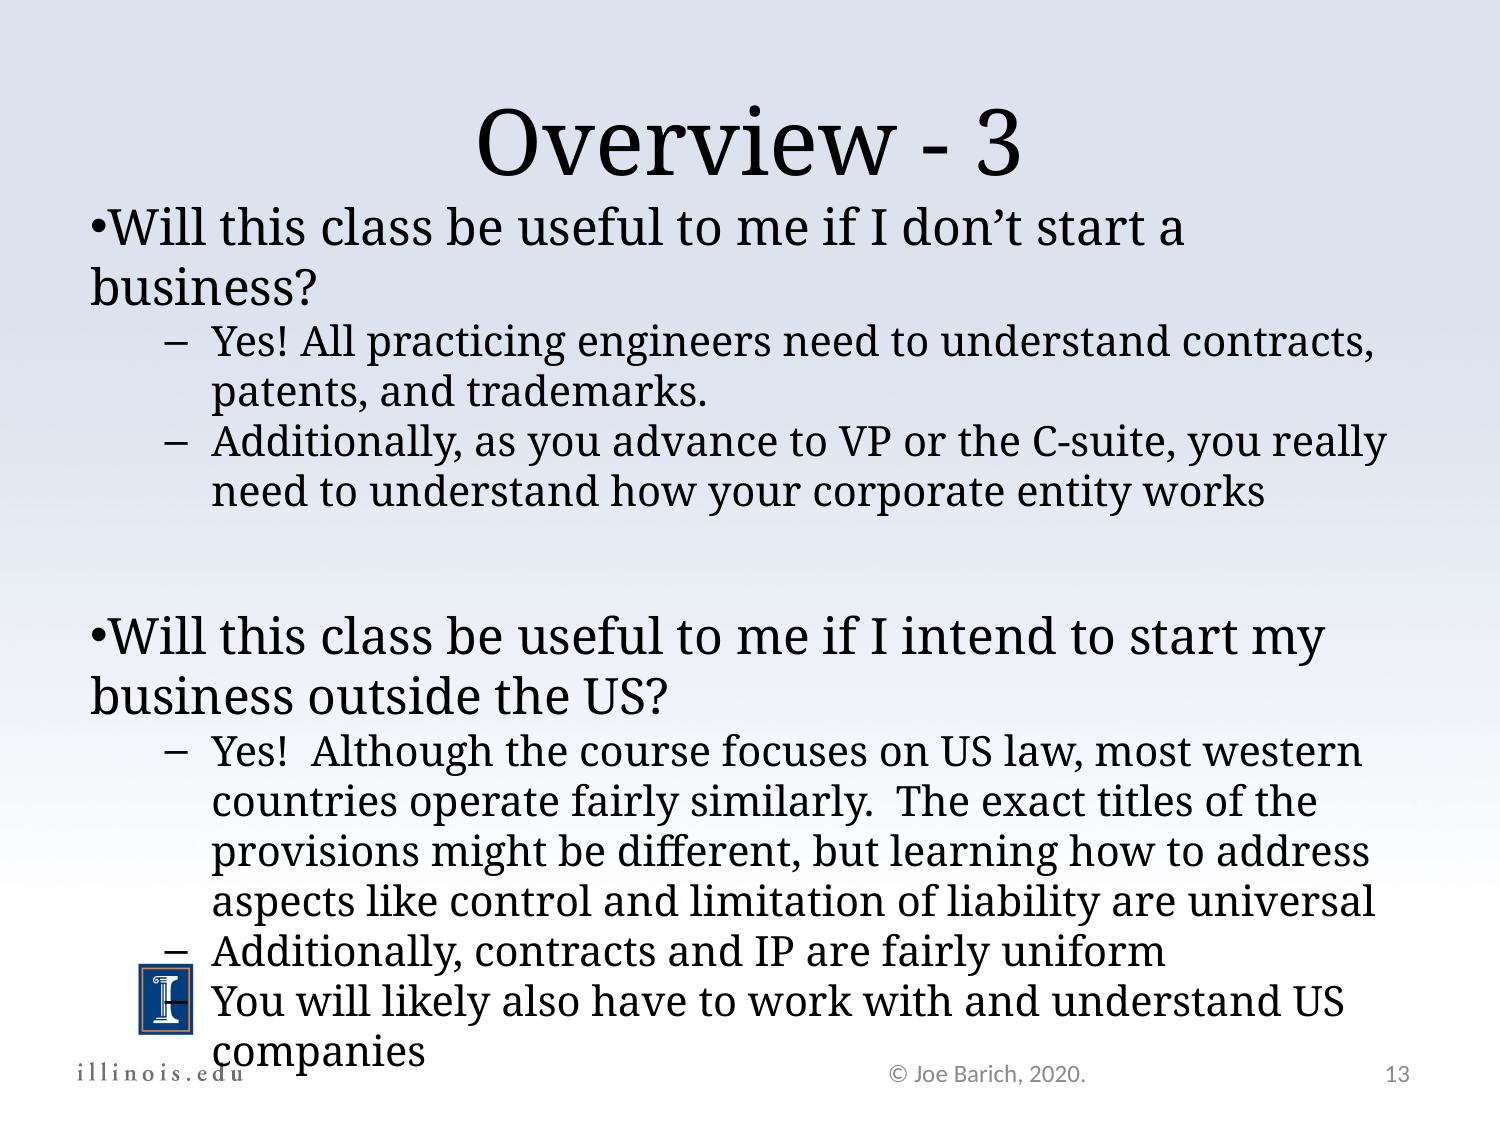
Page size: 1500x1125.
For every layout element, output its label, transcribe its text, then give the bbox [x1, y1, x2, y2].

picture [0, 0, 1500, 1125]
list Will this class be useful to me if I don’t start a business? Yes! All practicing engineers need to understand contracts, patents, and trademarks. Additionally, as you advance to VP or the C-suite, you really need to understand how your corporate entity works Will this class be useful to me if I intend to start my business outside the US? Yes! Although the course focuses on US law, most western countries operate fairly similarly. The exact titles of the provisions might be different, but learning how to address aspects like control and limitation of liability are universal Additionally, contracts and IP are fairly uniform You will likely also have to work with and understand US companies [75, 187, 1425, 1025]
title Overview - 3 [75, 45, 1425, 187]
footer © Joe Barich, 2020. [750, 1042, 1225, 1103]
slide_number 13 [1250, 1042, 1425, 1103]
